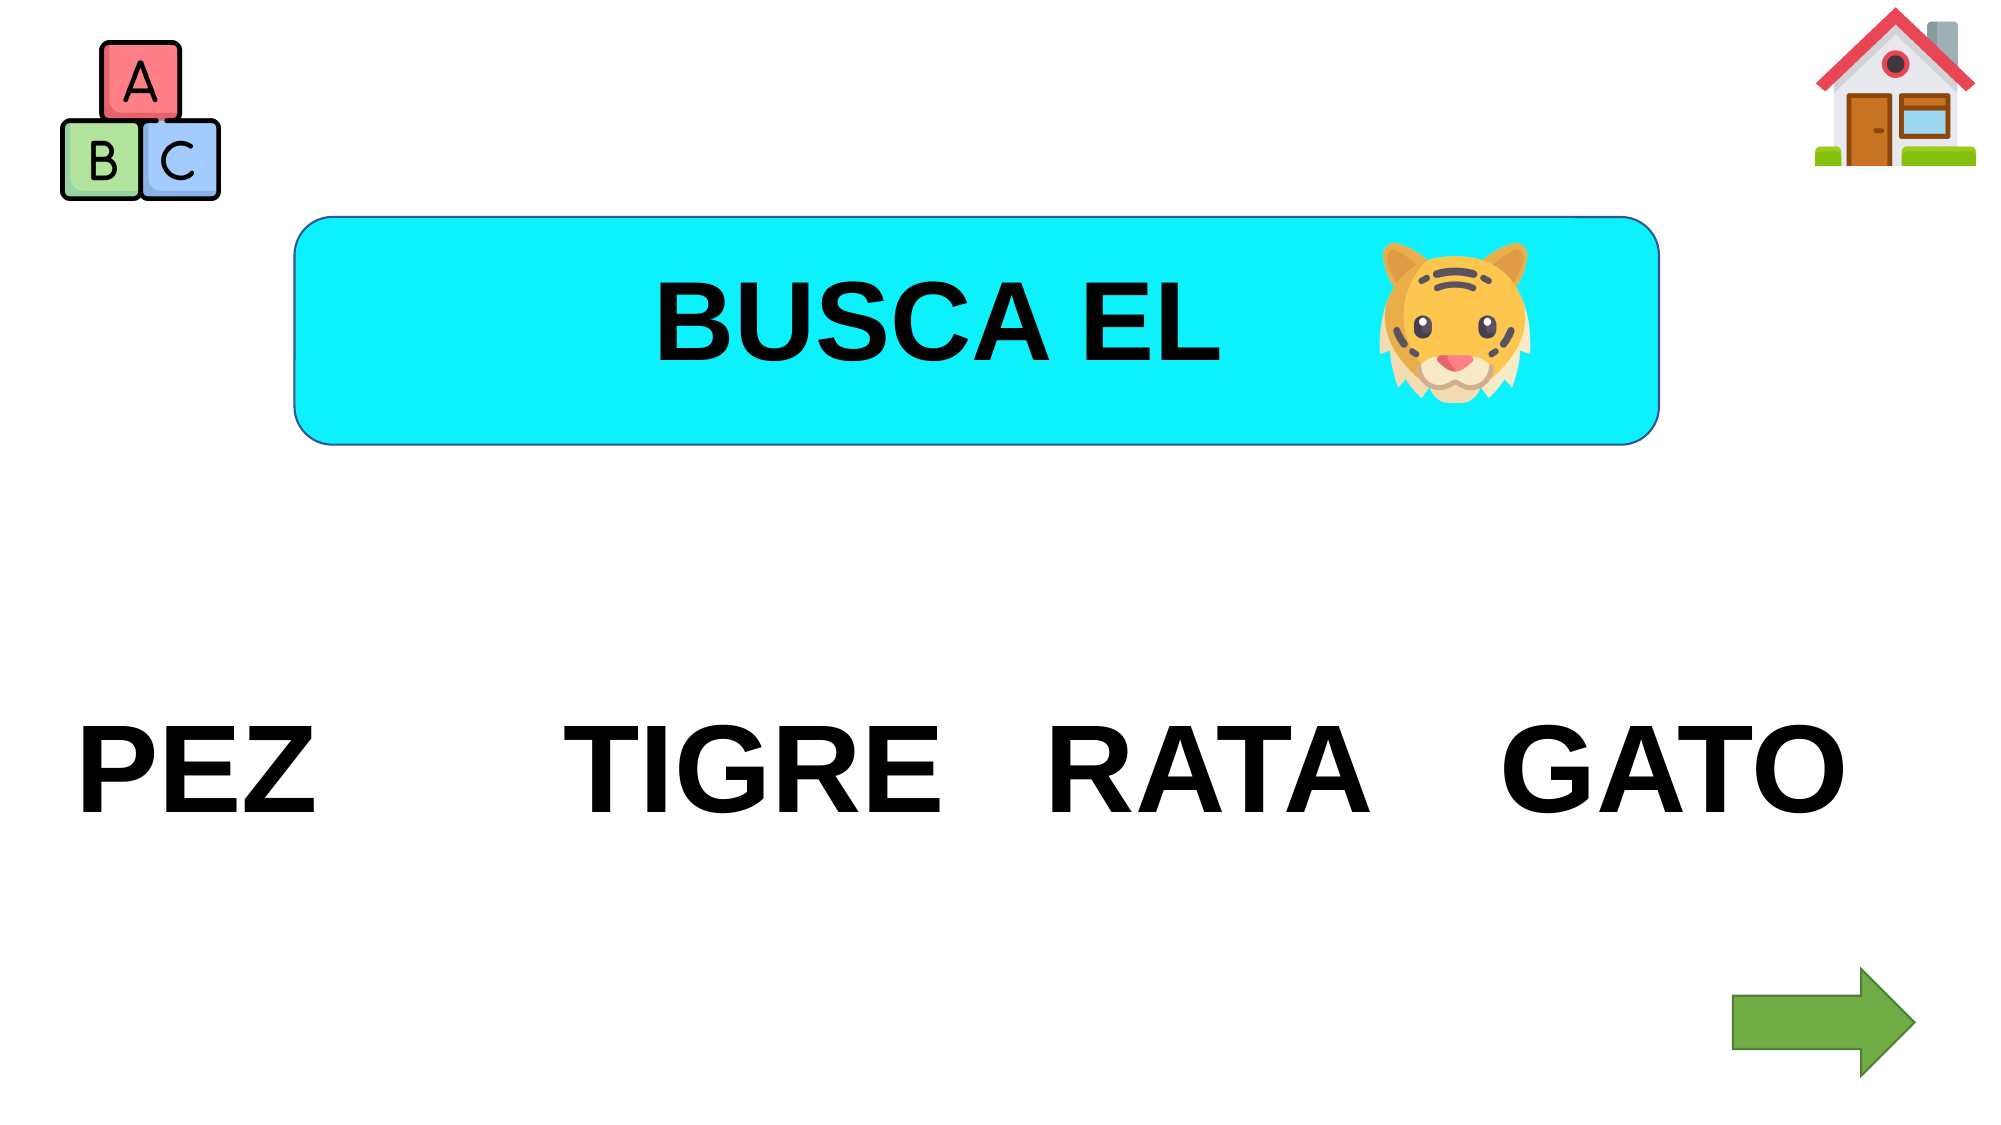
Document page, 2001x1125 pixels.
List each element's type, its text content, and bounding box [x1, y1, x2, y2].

picture [1815, 6, 1976, 167]
text_box [1731, 966, 1916, 1079]
text_box [293, 215, 1661, 446]
picture [60, 40, 221, 201]
text_box TIGRE [548, 680, 963, 845]
picture [1375, 243, 1535, 403]
text_box RATA [1030, 680, 1417, 845]
text_box GATO [1484, 680, 1976, 845]
text_box BUSCA EL [296, 241, 1704, 391]
text_box PEZ [60, 680, 481, 845]
